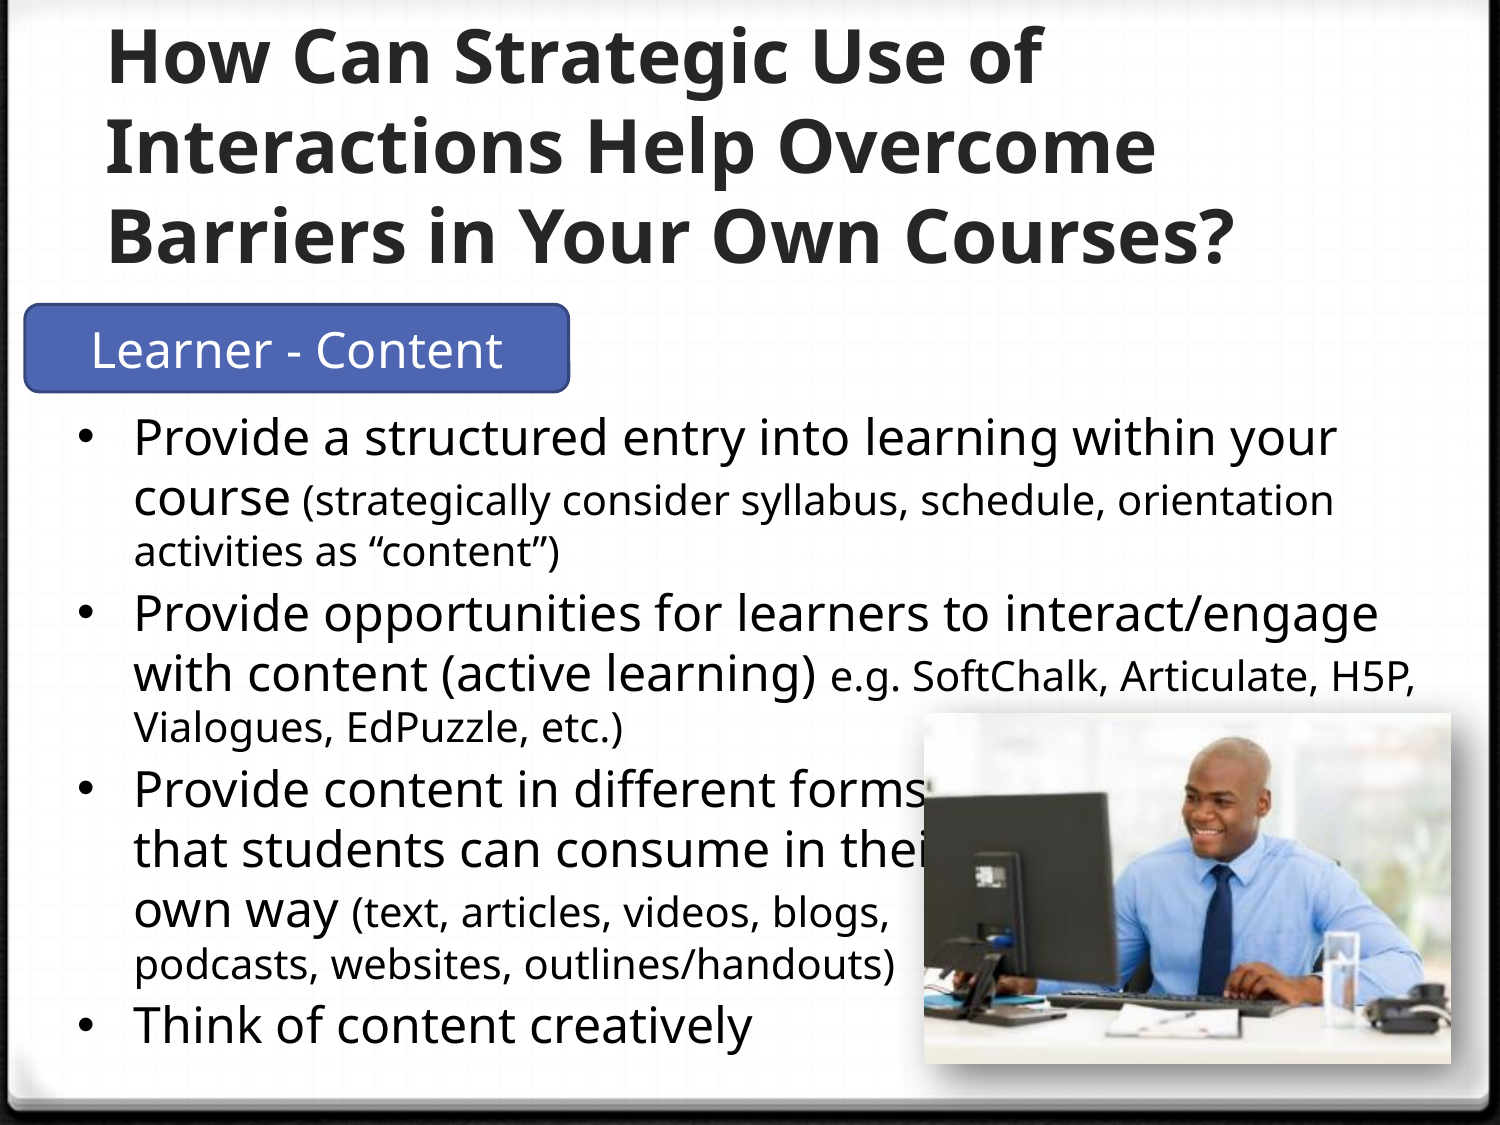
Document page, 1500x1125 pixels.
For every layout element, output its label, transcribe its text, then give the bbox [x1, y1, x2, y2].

text_box Learner - Content [23, 302, 571, 394]
title How Can Strategic Use of Interactions Help Overcome Barriers in Your Own Courses? [90, 24, 1410, 262]
text_box Provide a structured entry into learning within your course (strategically consider syllabus, schedule, orientation activities as “content”) Provide opportunities for learners to interact/engage with content (active learning) e.g. SoftChalk, Articulate, H5P, Vialogues, EdPuzzle, etc.) Provide content in different forms that students can consume in their own way (text, articles, videos, blogs, podcasts, websites, outlines/handouts) Think of content creatively [62, 397, 1500, 1062]
picture [0, 0, 1500, 1125]
